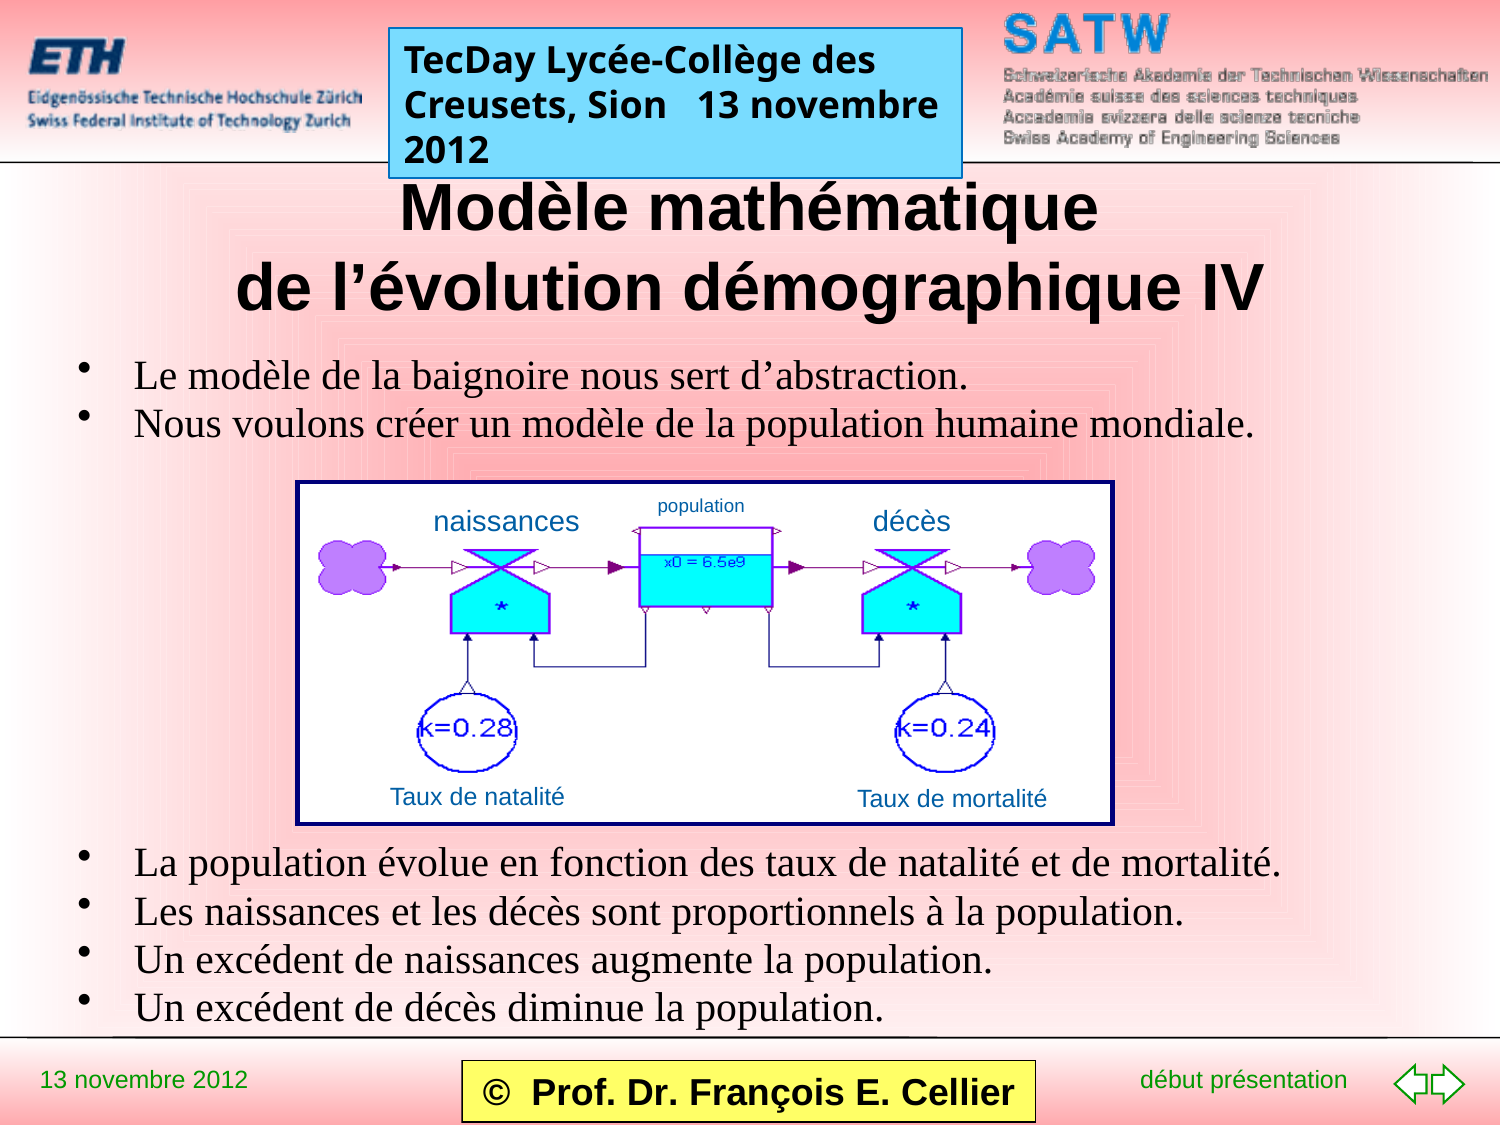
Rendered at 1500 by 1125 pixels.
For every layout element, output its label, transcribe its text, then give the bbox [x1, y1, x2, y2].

picture [299, 484, 1111, 823]
title Modèle mathématique de l’évolution démographique IV [0, 174, 1500, 313]
text_box Le modèle de la baignoire nous sert d’abstraction. Nous voulons créer un modèle de la population humaine mondiale. [62, 350, 1438, 475]
picture [0, 0, 362, 133]
picture [1003, 12, 1488, 148]
list La population évolue en fonction des taux de natalité et de mortalité. Les naissances et les décès sont proportionnels à la population. Un excédent de naissances augmente la population. Un excédent de décès diminue la population. [62, 837, 1438, 1050]
